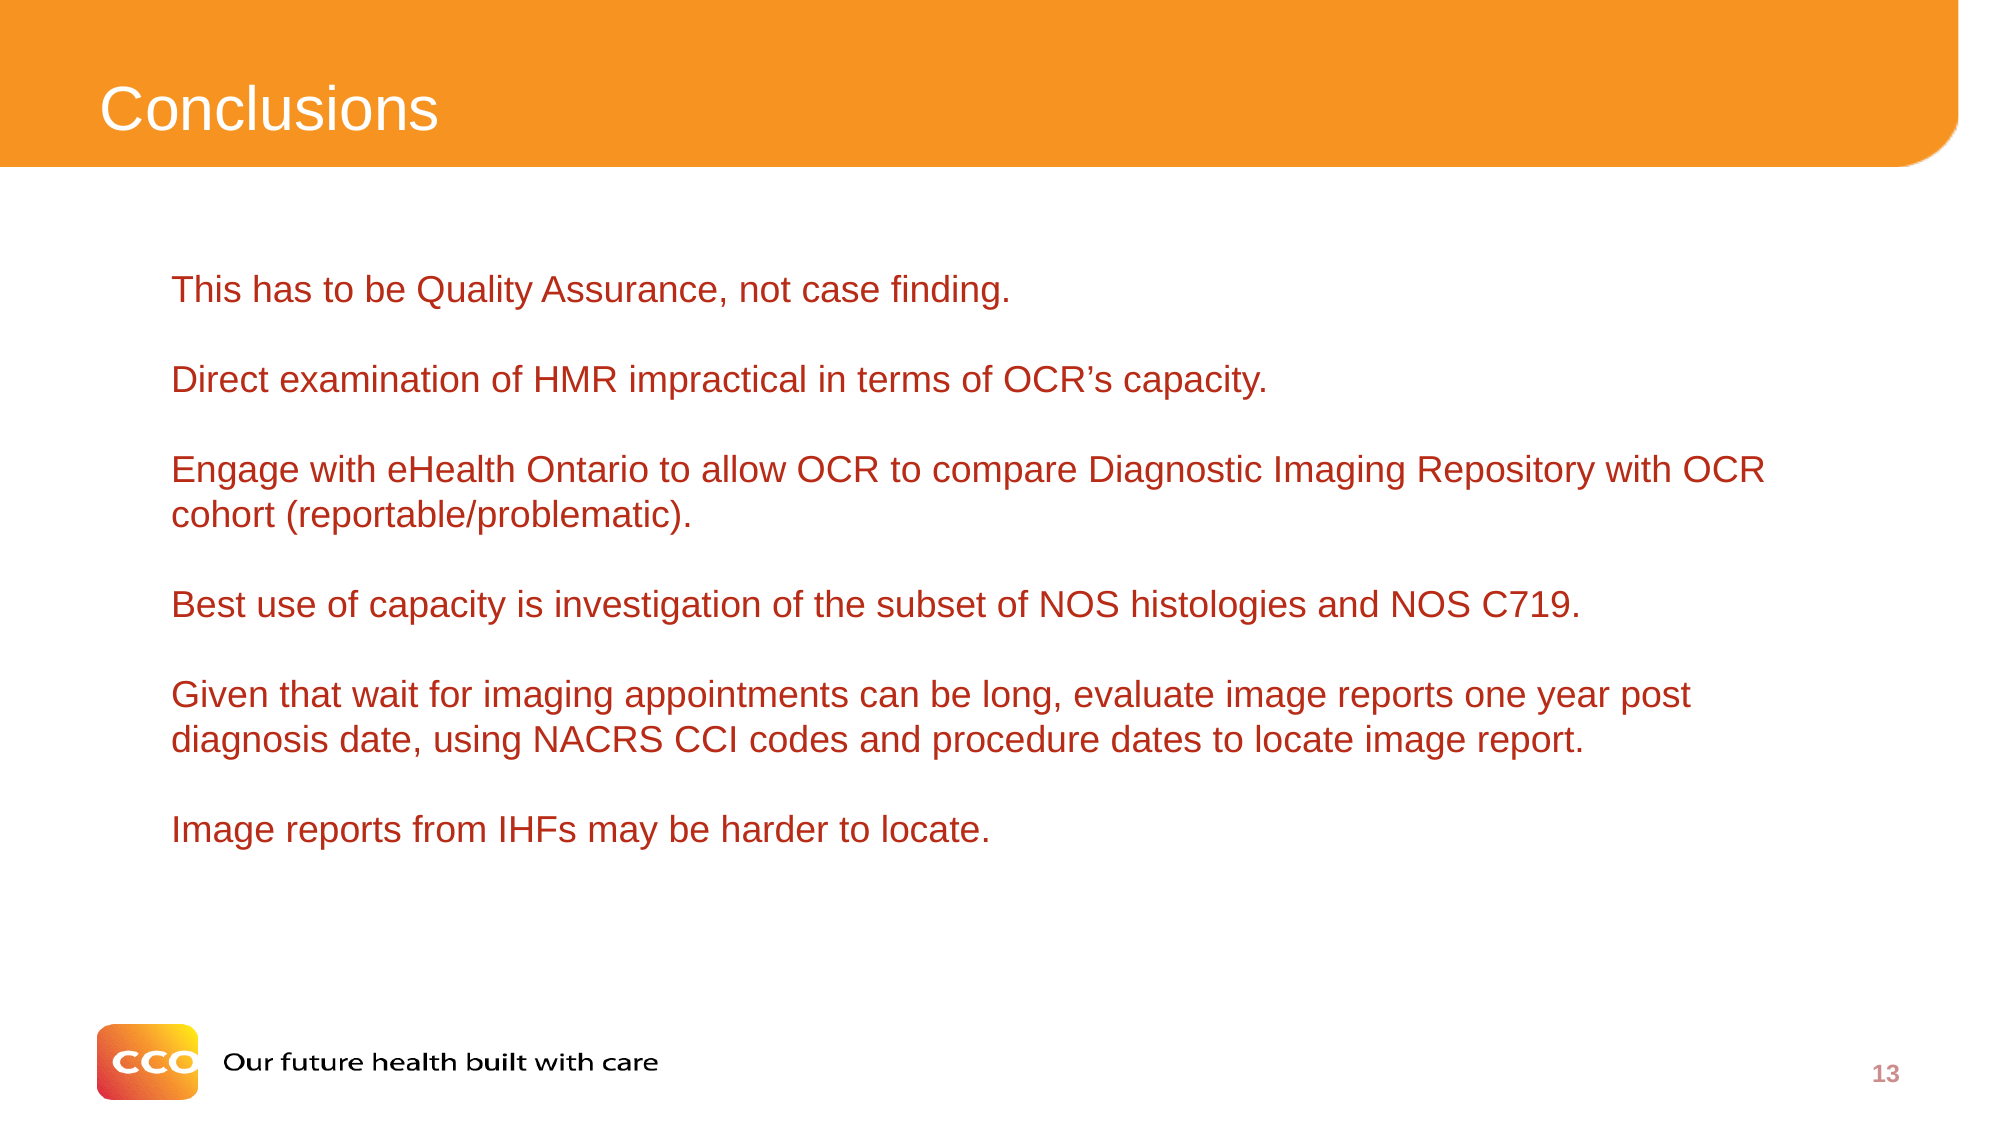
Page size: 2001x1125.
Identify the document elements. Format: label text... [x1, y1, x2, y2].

text_box This has to be Quality Assurance, not case finding. Direct examination of HMR impractical in terms of OCR’s capacity. Engage with eHealth Ontario to allow OCR to compare Diagnostic Imaging Repository with OCR cohort (reportable/problematic). Best use of capacity is investigation of the subset of NOS histologies and NOS C719. Given that wait for imaging appointments can be long, evaluate image reports one year post diagnosis date, using NACRS CCI codes and procedure dates to locate image report. Image reports from IHFs may be harder to locate. [156, 257, 1848, 903]
title Conclusions [99, 45, 1900, 167]
slide_number 13 [1433, 1042, 1900, 1103]
picture [97, 1024, 658, 1100]
